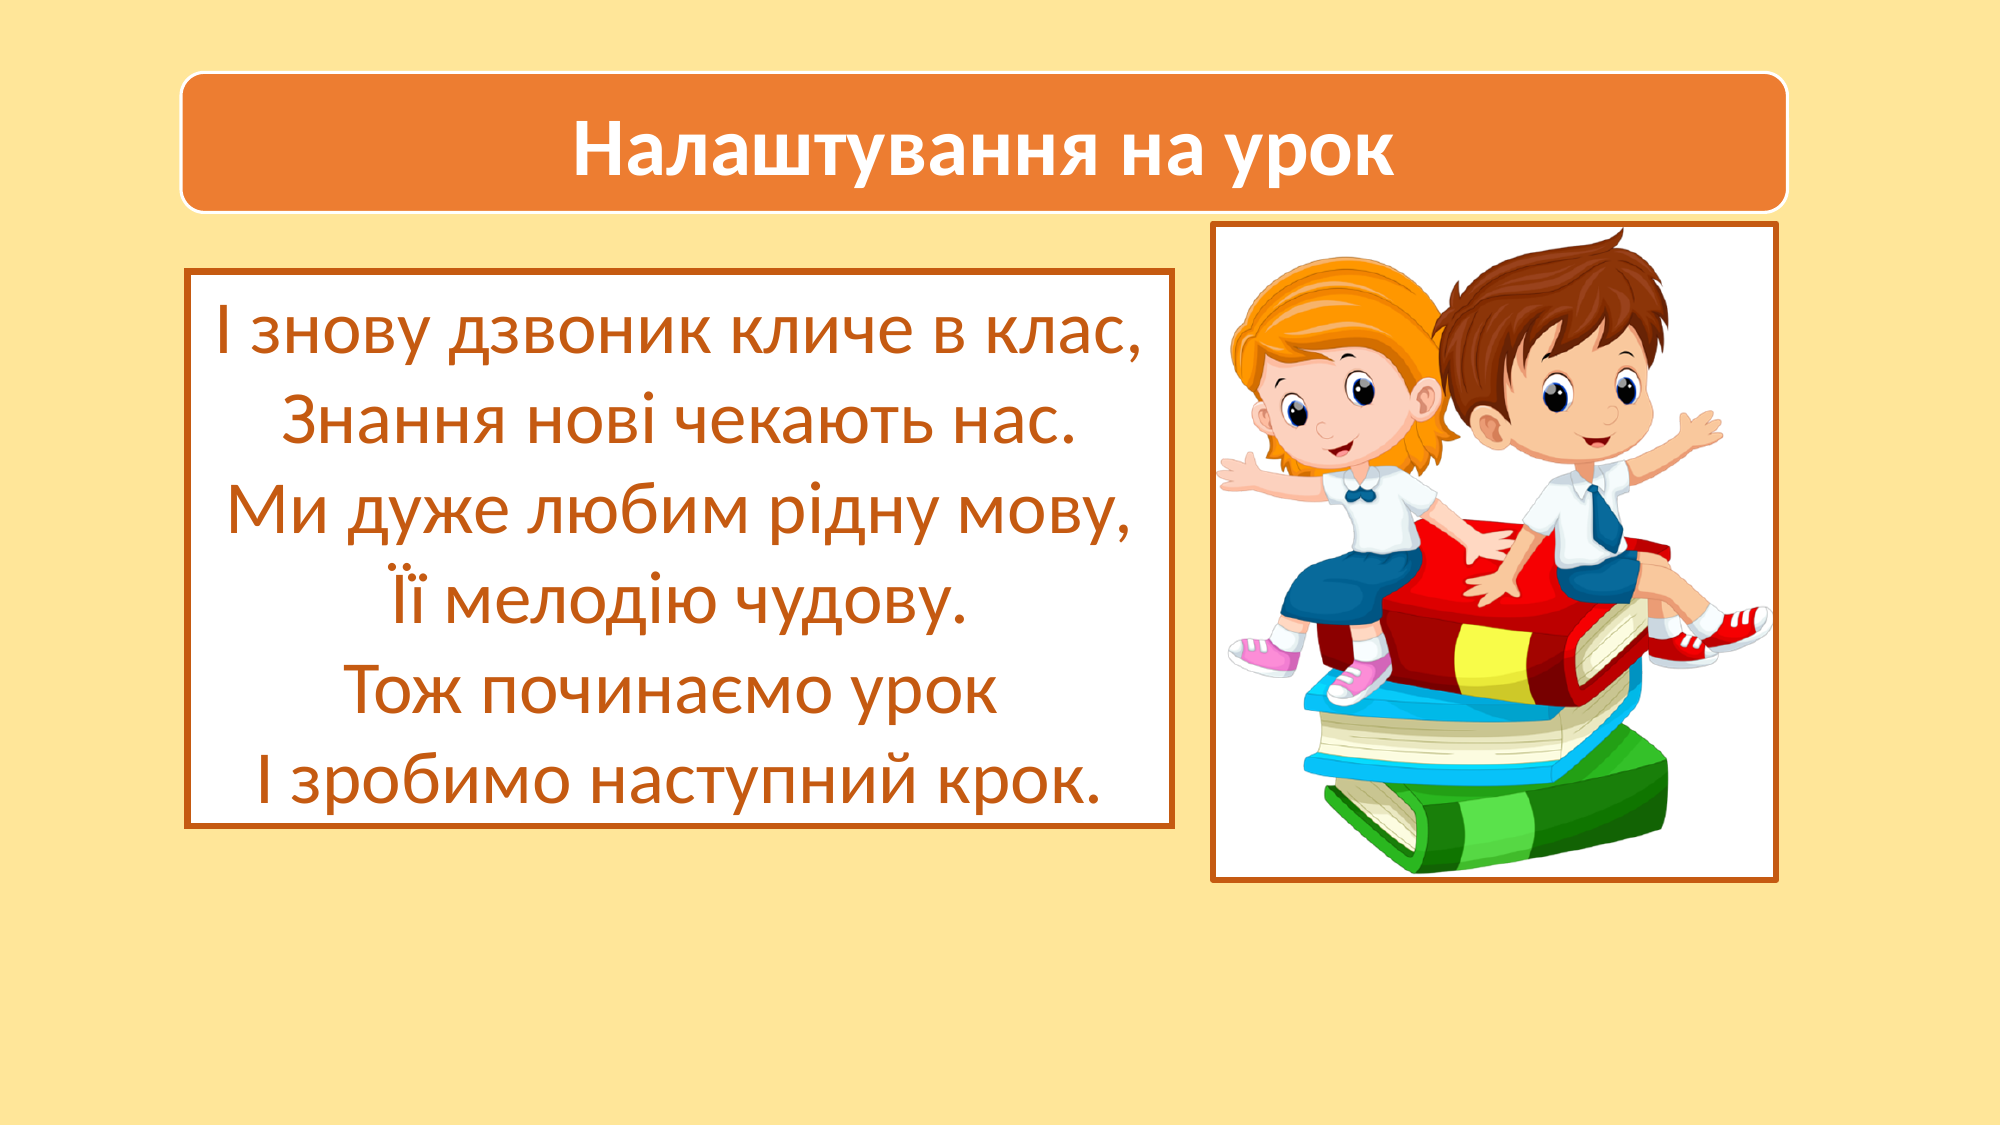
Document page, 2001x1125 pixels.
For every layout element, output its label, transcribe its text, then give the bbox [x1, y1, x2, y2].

text_box Налаштування на урок [179, 70, 1790, 214]
picture [1215, 226, 1774, 877]
text_box І знову дзвоник кличе в клас, Знання нові чекають нас. Ми дуже любим рідну мову, Її мелодію чудову. Тож починаємо урок І зробимо наступний крок. [187, 270, 1173, 827]
